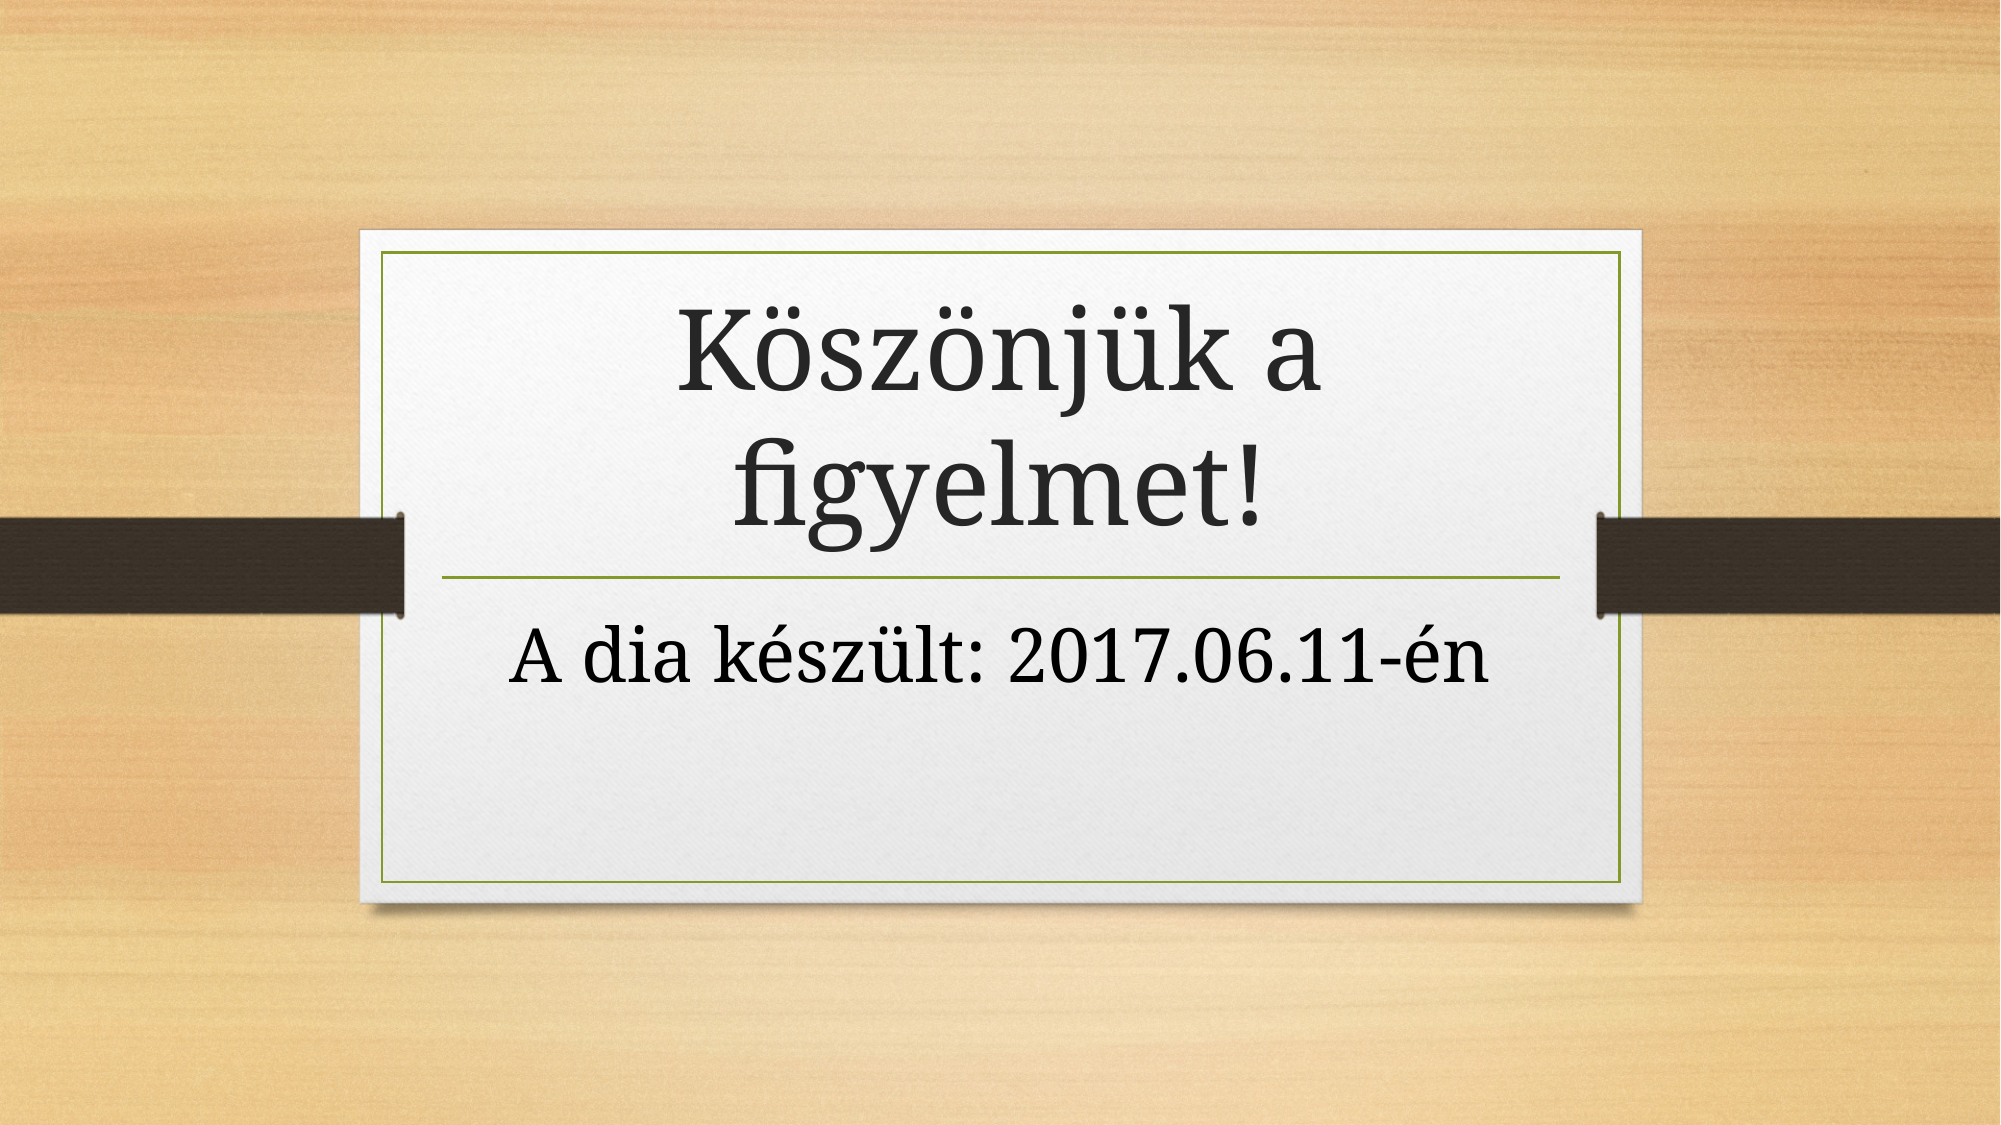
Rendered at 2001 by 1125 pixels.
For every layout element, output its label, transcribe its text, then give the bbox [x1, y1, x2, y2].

title Köszönjük a figyelmet! [441, 306, 1560, 556]
picture [0, 0, 2001, 1125]
subtitle A dia készült: 2017.06.11-én [441, 600, 1560, 817]
